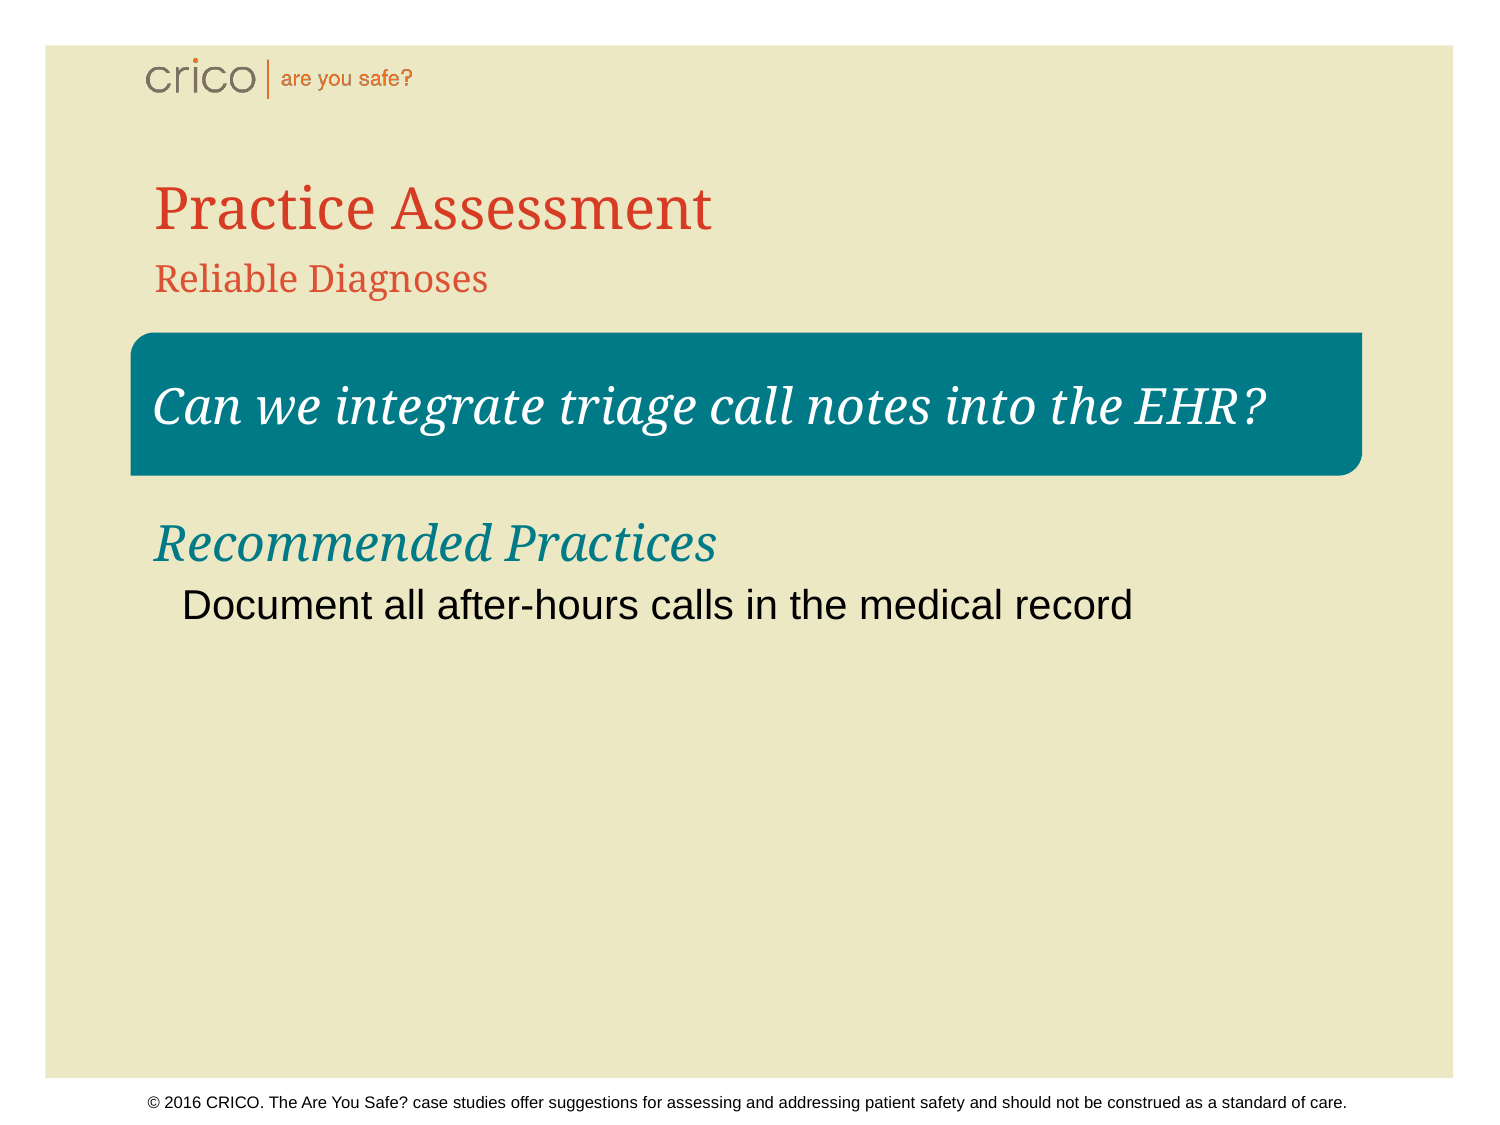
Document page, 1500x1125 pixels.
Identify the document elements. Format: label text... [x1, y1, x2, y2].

list Recommended Practices Document all after-hours calls in the medical record [148, 505, 1407, 1051]
text_box Can we integrate triage call notes into the EHR? [130, 332, 1363, 476]
footer © 2016 CRICO. The Are You Safe? case studies offer suggestions for assessing and addressing patient safety and should not be construed as a standard of care. [147, 1084, 1422, 1125]
list Reliable Diagnoses [148, 248, 1353, 315]
title Practice Assessment [148, 111, 1356, 248]
picture [146, 58, 420, 99]
